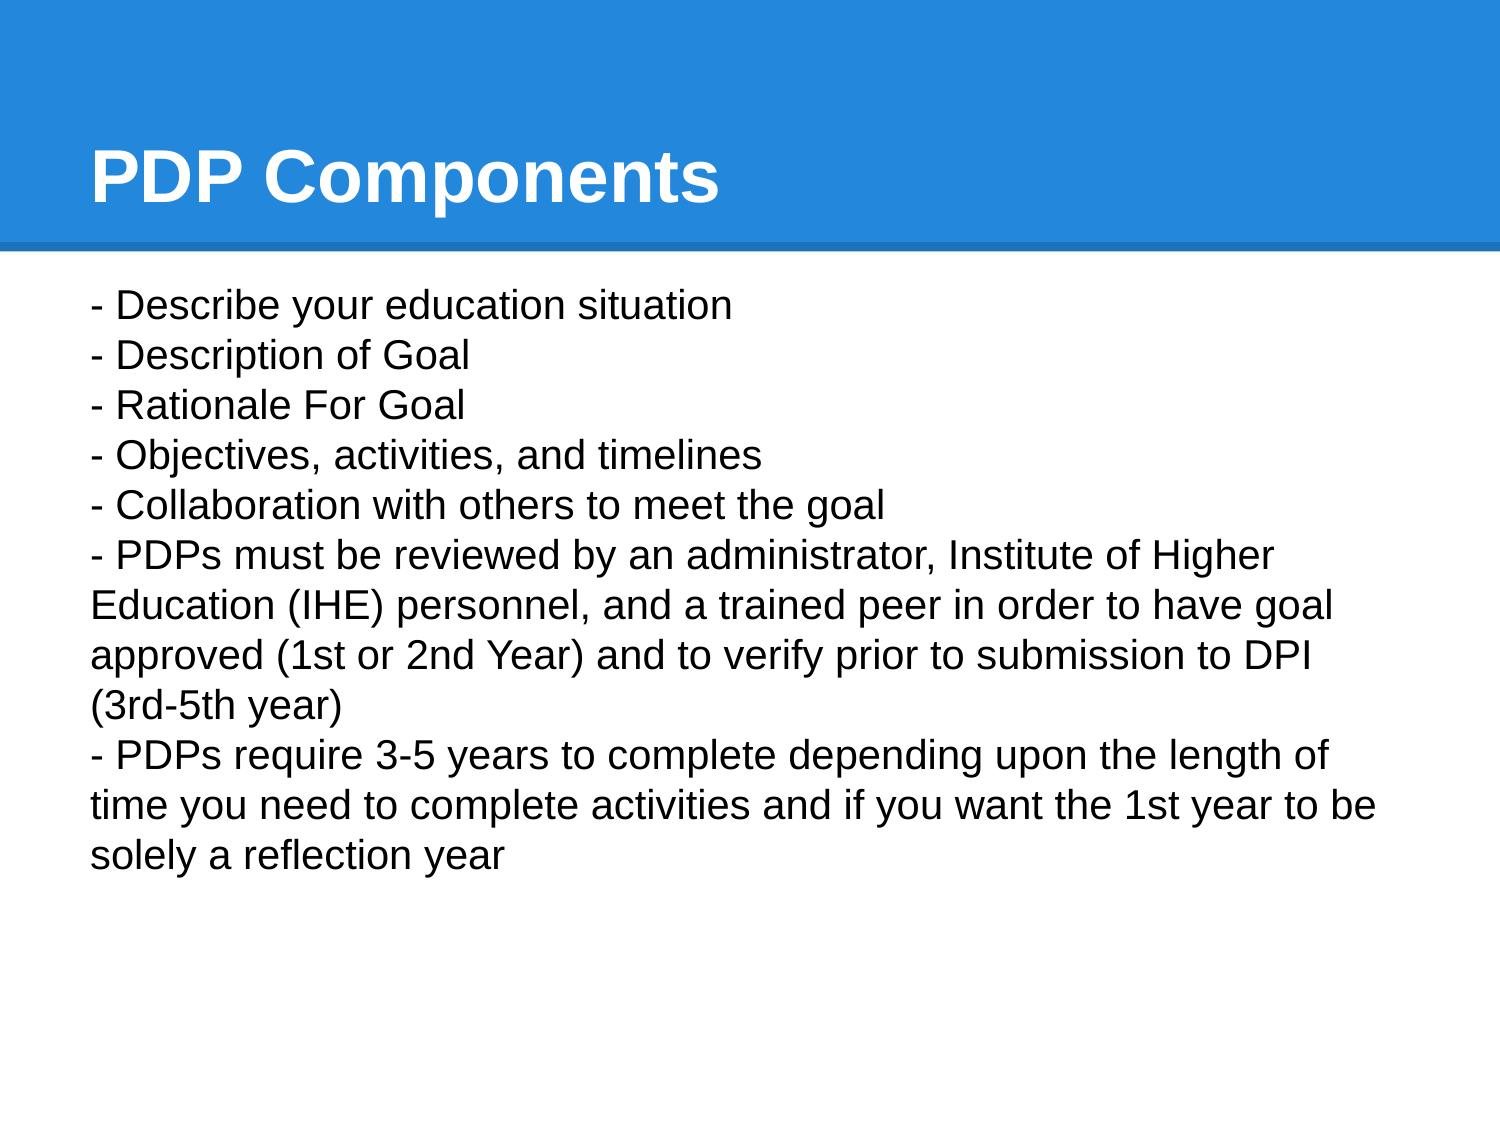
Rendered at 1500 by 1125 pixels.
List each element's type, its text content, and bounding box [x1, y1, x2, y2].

title PDP Components [75, 45, 1425, 233]
list - Describe your education situation - Description of Goal - Rationale For Goal - Objectives, activities, and timelines - Collaboration with others to meet the goal - PDPs must be reviewed by an administrator, Institute of Higher Education (IHE) personnel, and a trained peer in order to have goal approved (1st or 2nd Year) and to verify prior to submission to DPI (3rd-5th year) - PDPs require 3-5 years to complete depending upon the length of time you need to complete activities and if you want the 1st year to be solely a reflection year [75, 262, 1425, 1078]
